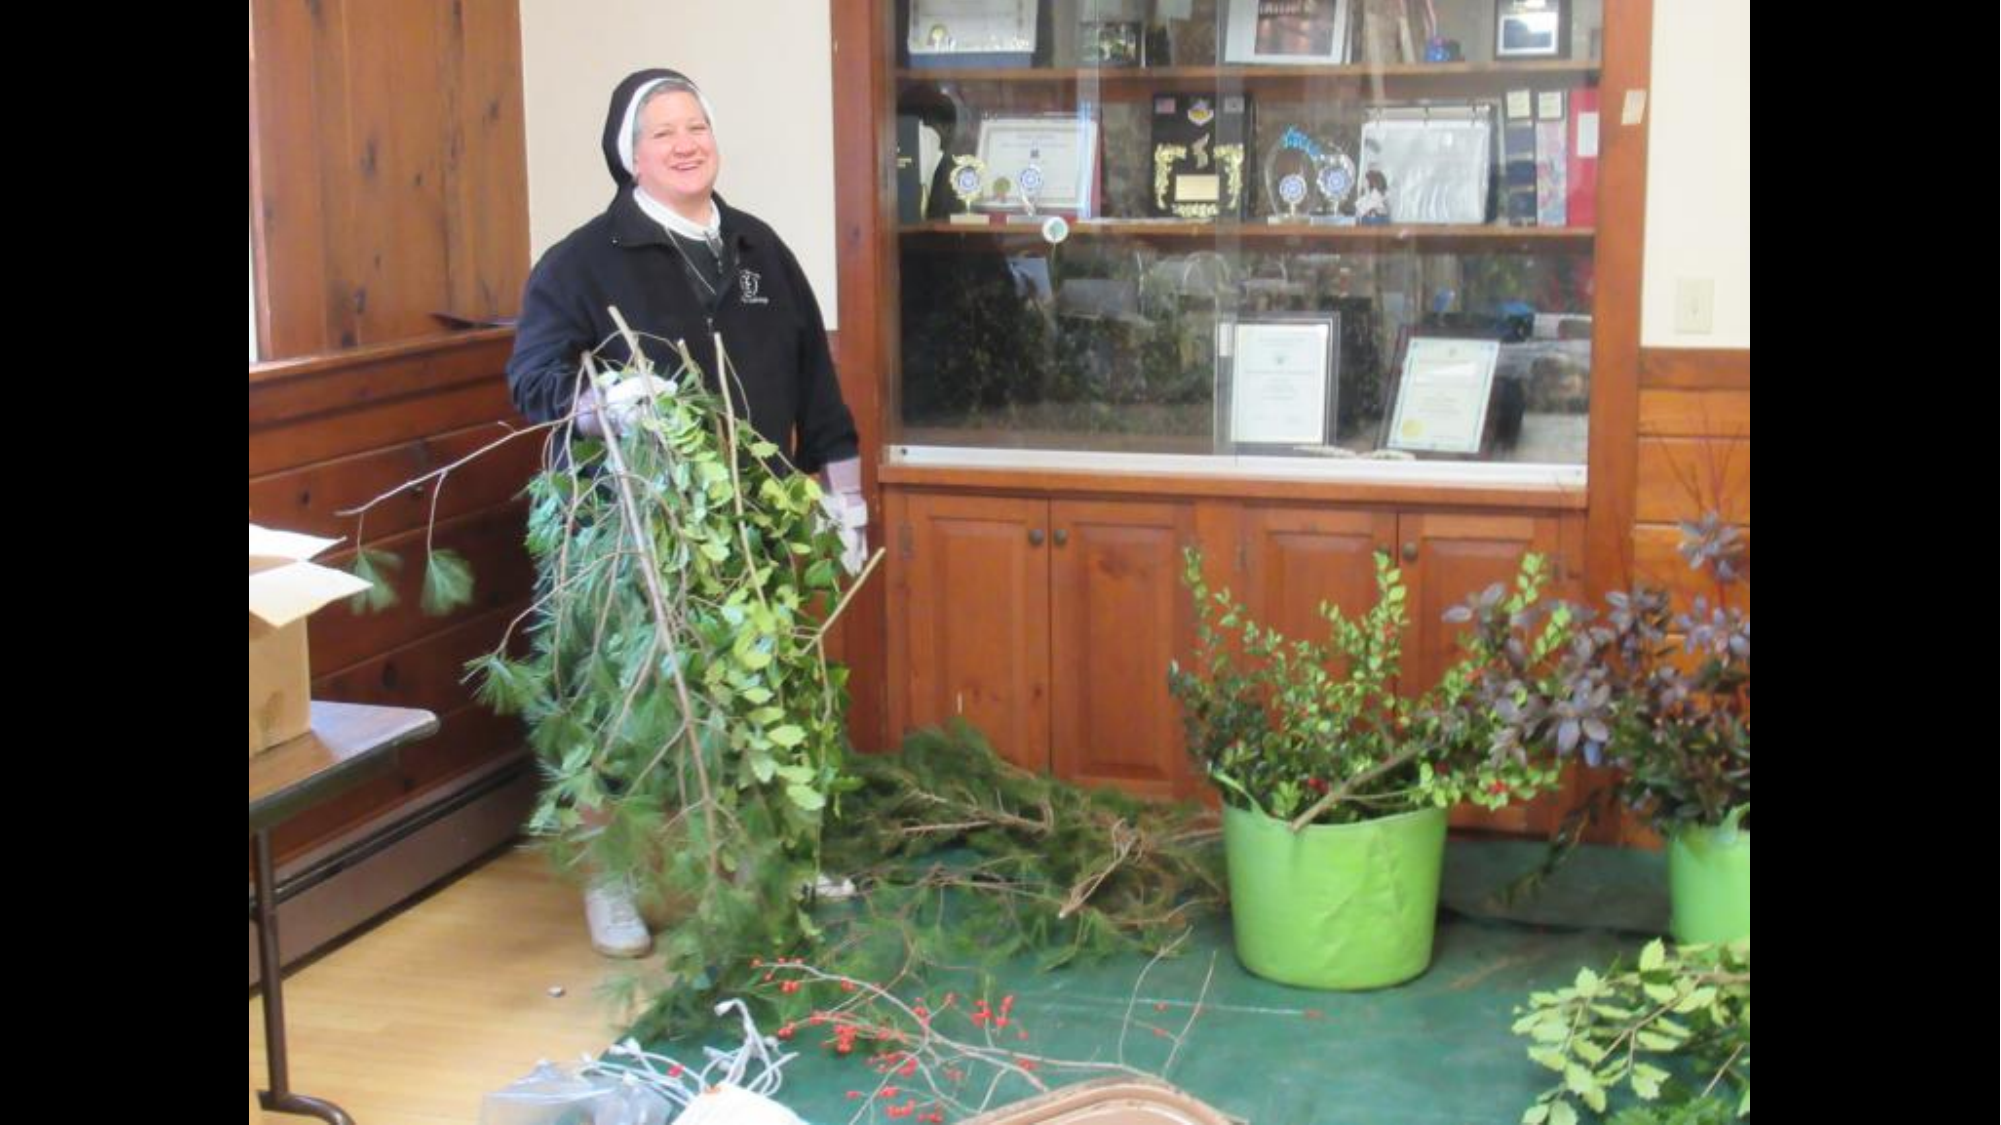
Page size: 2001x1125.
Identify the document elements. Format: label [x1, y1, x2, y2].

picture [249, 0, 1750, 1125]
